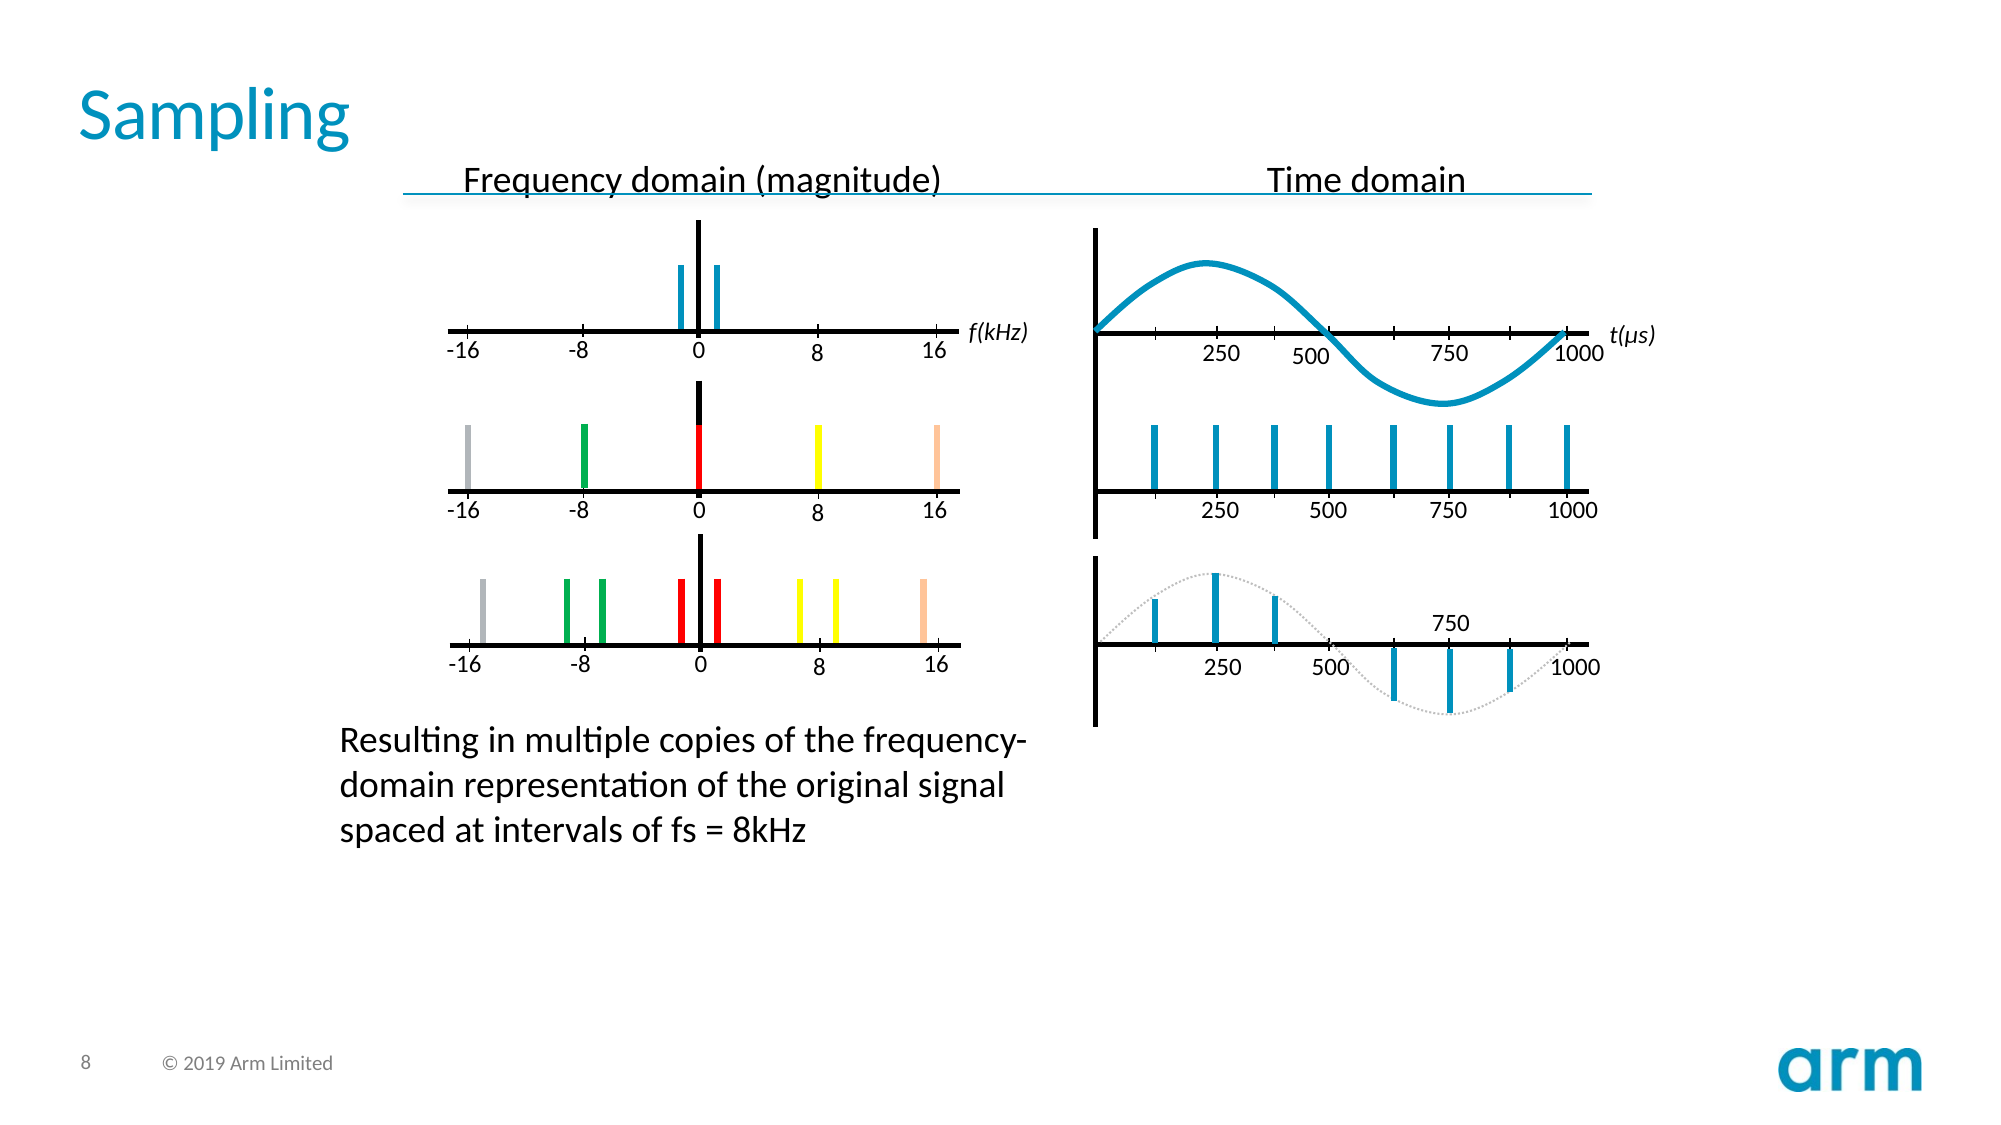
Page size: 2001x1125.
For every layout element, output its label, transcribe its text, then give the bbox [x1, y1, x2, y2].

picture [1778, 1072, 1794, 1092]
picture [1788, 1056, 1812, 1083]
text_box Time domain [1252, 195, 1482, 199]
picture [1911, 1048, 1922, 1062]
text_box Frequency domain (magnitude) [448, 201, 958, 207]
text_box Frequency domain (magnitude) [448, 147, 958, 193]
text_box Time domain [1252, 201, 1482, 207]
text_box Frequency domain (magnitude) [448, 195, 958, 199]
text_box Resulting in multiple copies of the frequency-domain representation of the original signal spaced at intervals of fs = 8kHz [324, 708, 1075, 858]
title Sampling [78, 78, 1922, 186]
picture [1803, 1048, 1922, 1092]
picture [1889, 1048, 1903, 1053]
picture [1778, 1048, 1794, 1067]
text_box Time domain [1252, 147, 1482, 193]
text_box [446, 220, 1686, 727]
